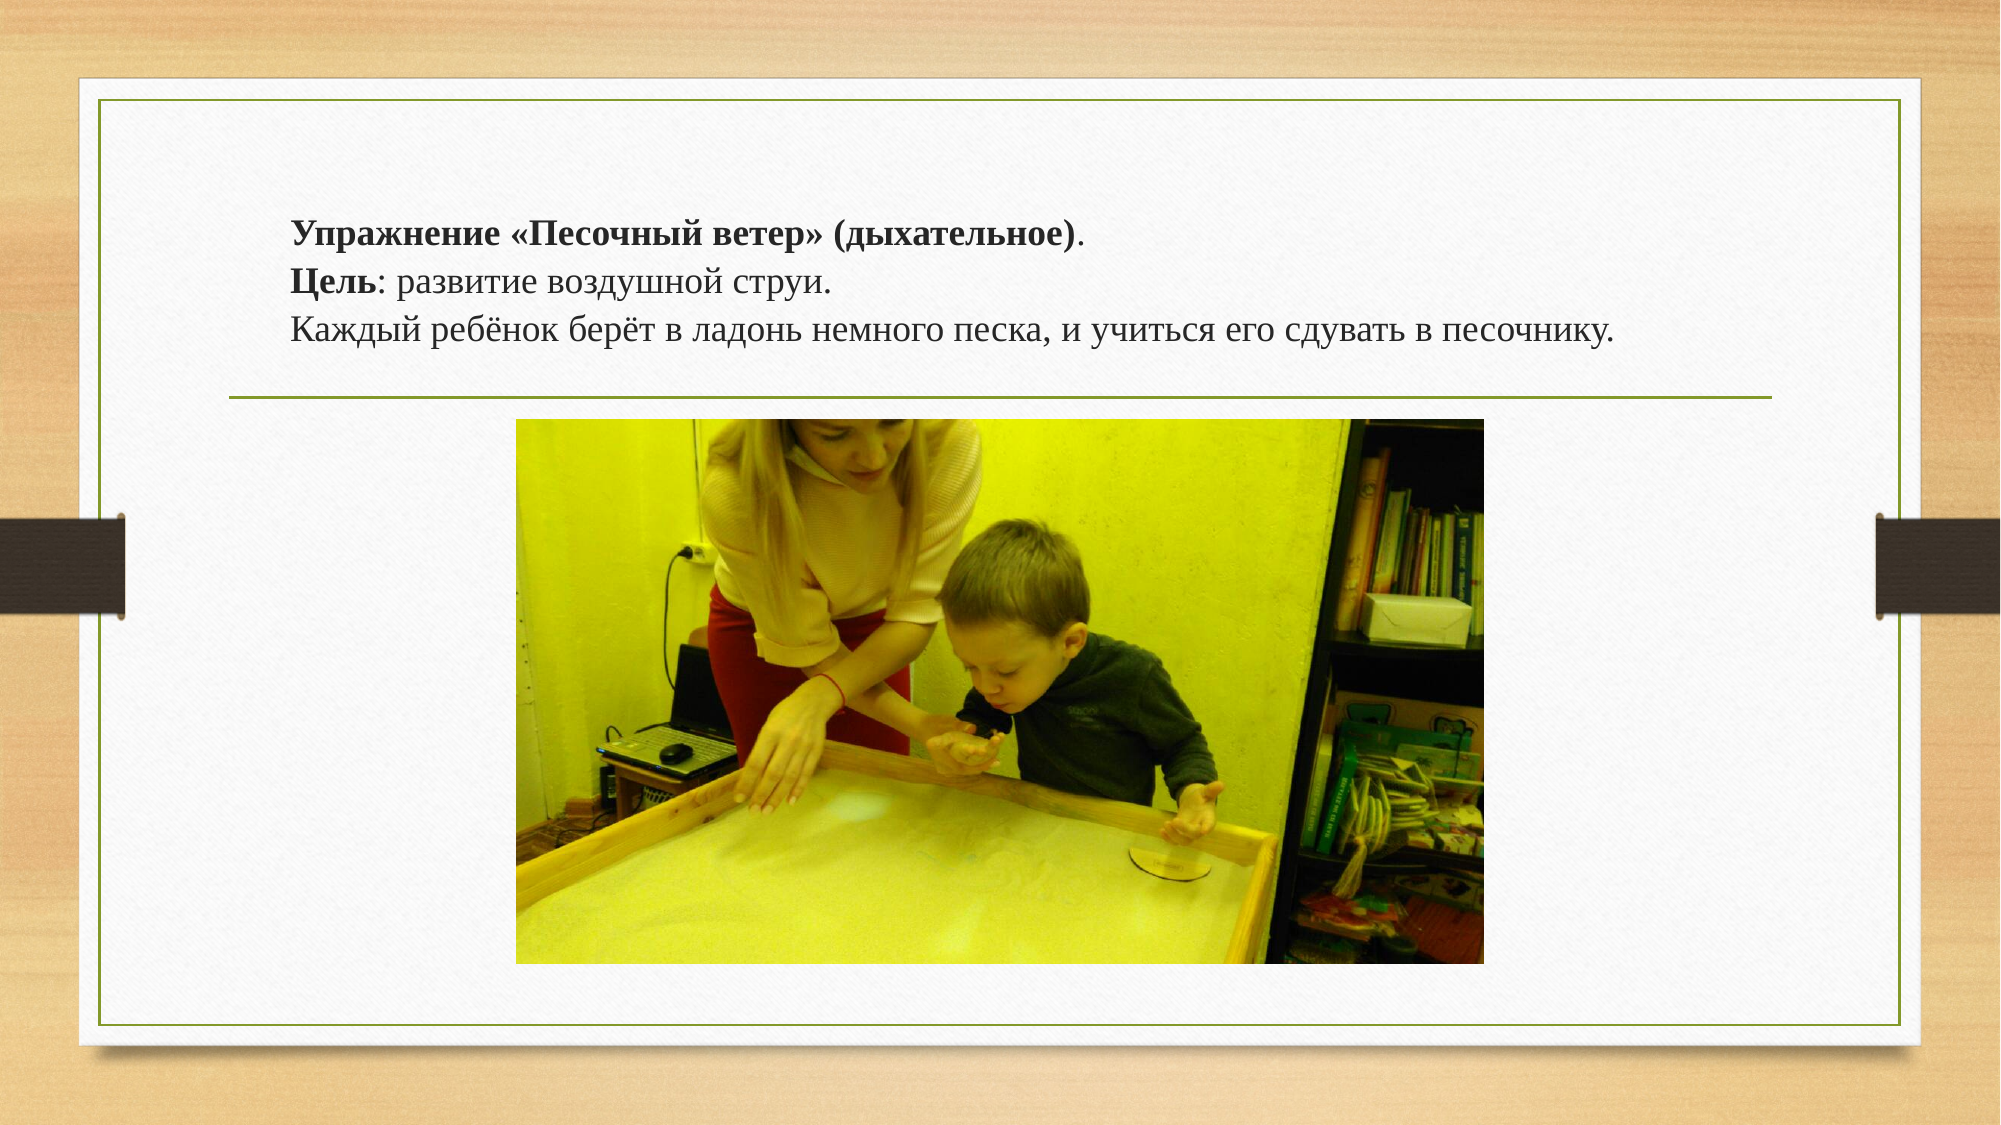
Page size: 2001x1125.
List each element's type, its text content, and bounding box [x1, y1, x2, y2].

picture [0, 0, 2001, 1125]
title Упражнение «Песочный ветер» (дыхательное). Цель: развитие воздушной струи. Каждый ребёнок берёт в ладонь немного песка, и учиться его сдувать в песочнику. [212, 131, 1788, 420]
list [515, 419, 1485, 964]
